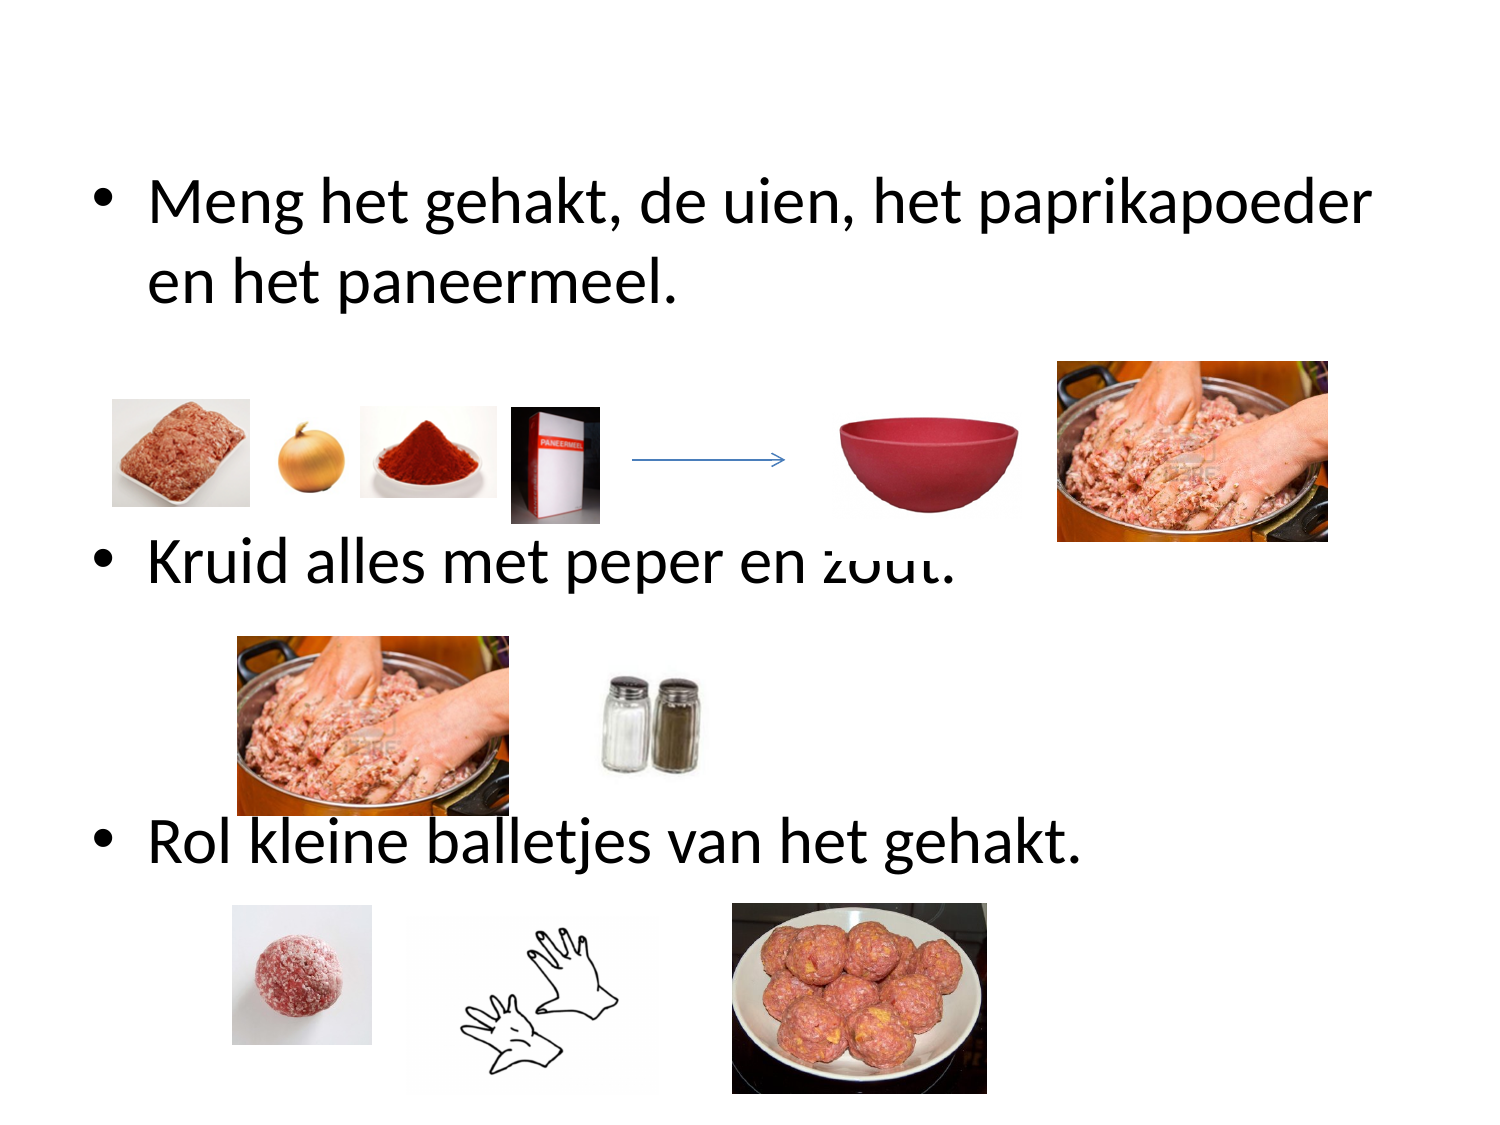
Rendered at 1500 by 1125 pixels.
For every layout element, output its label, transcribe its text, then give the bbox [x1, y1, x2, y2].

picture [237, 636, 509, 816]
picture [359, 405, 497, 498]
picture [510, 407, 600, 524]
picture [832, 370, 1023, 561]
list Meng het gehakt, de uien, het paprikapoeder en het paneermeel. Kruid alles met peper en zout. Rol kleine balletjes van het gehakt. [76, 149, 1427, 1045]
picture [1056, 361, 1329, 542]
picture [407, 878, 658, 1125]
picture [232, 904, 373, 1045]
picture [111, 399, 250, 507]
picture [580, 651, 730, 800]
picture [274, 417, 349, 499]
picture [732, 903, 987, 1095]
